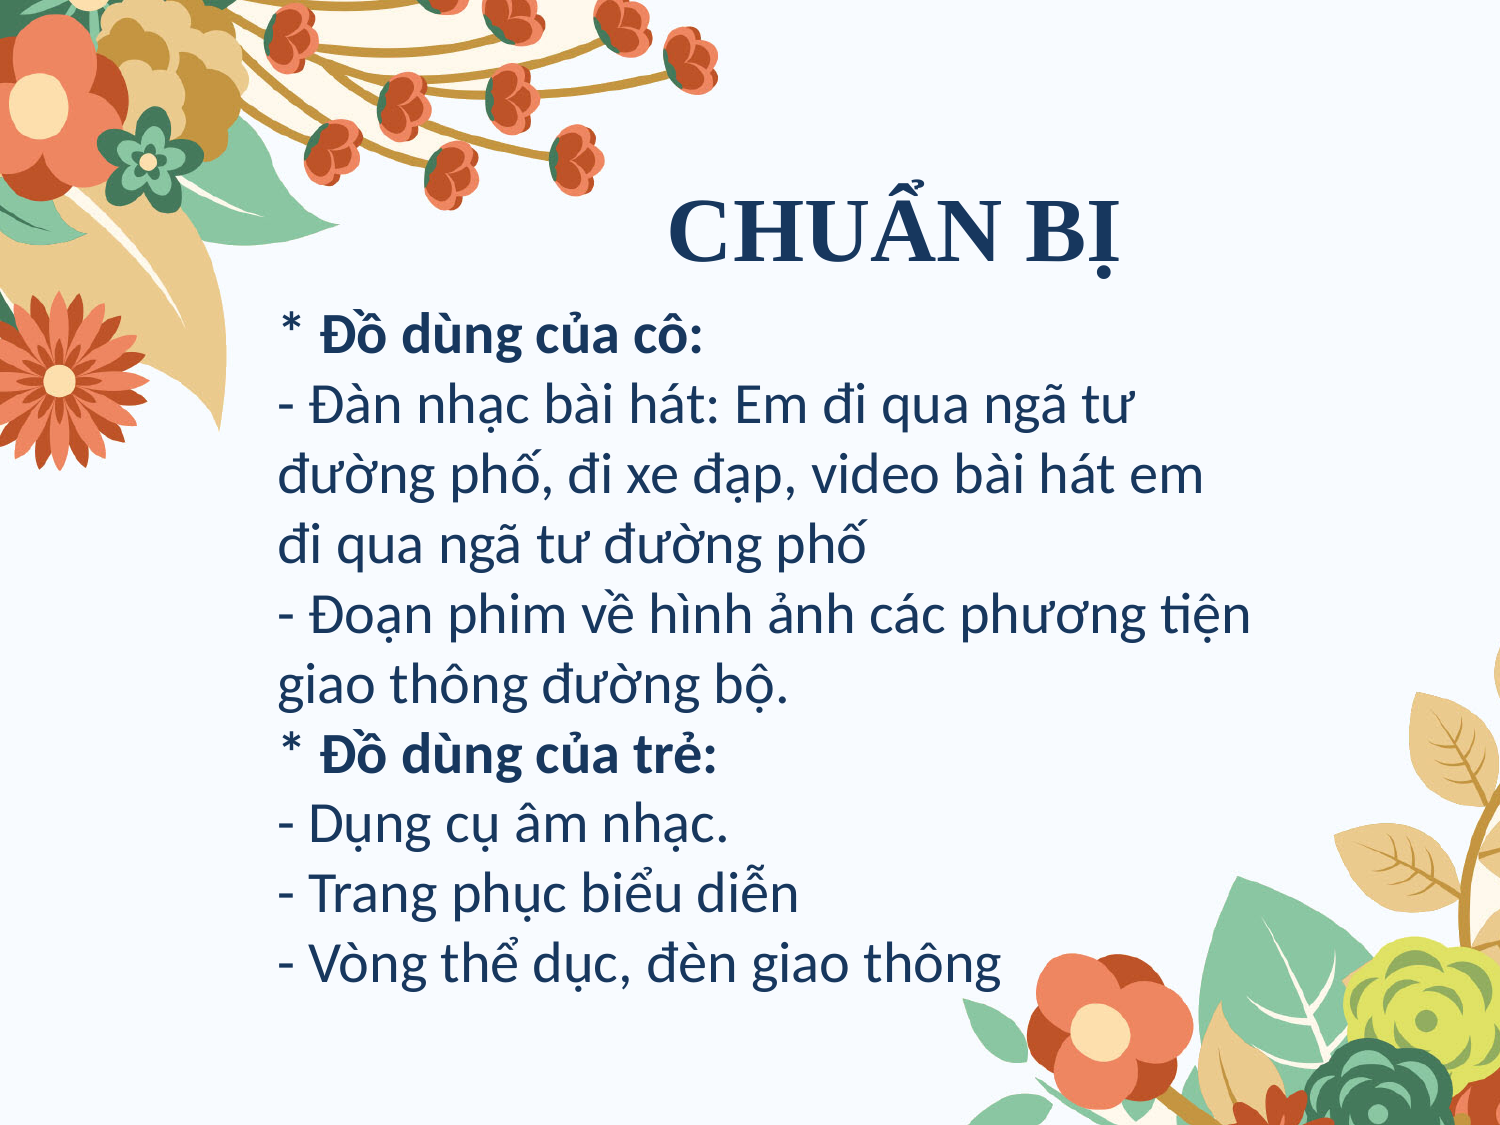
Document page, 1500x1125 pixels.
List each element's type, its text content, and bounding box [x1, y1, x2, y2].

text_box CHUẨN BỊ [652, 162, 1139, 288]
text_box * Đồ dùng của cô: - Đàn nhạc bài hát: Em đi qua ngã tư đường phố, đi xe đạp, video bài hát em đi qua ngã tư đường phố - Đoạn phim về hình ảnh các phương tiện giao thông đường bộ. * Đồ dùng của trẻ: - Dụng cụ âm nhạc. - Trang phục biểu diễn - Vòng thể dục, đèn giao thông [262, 287, 1275, 1002]
picture [0, 0, 1500, 1125]
